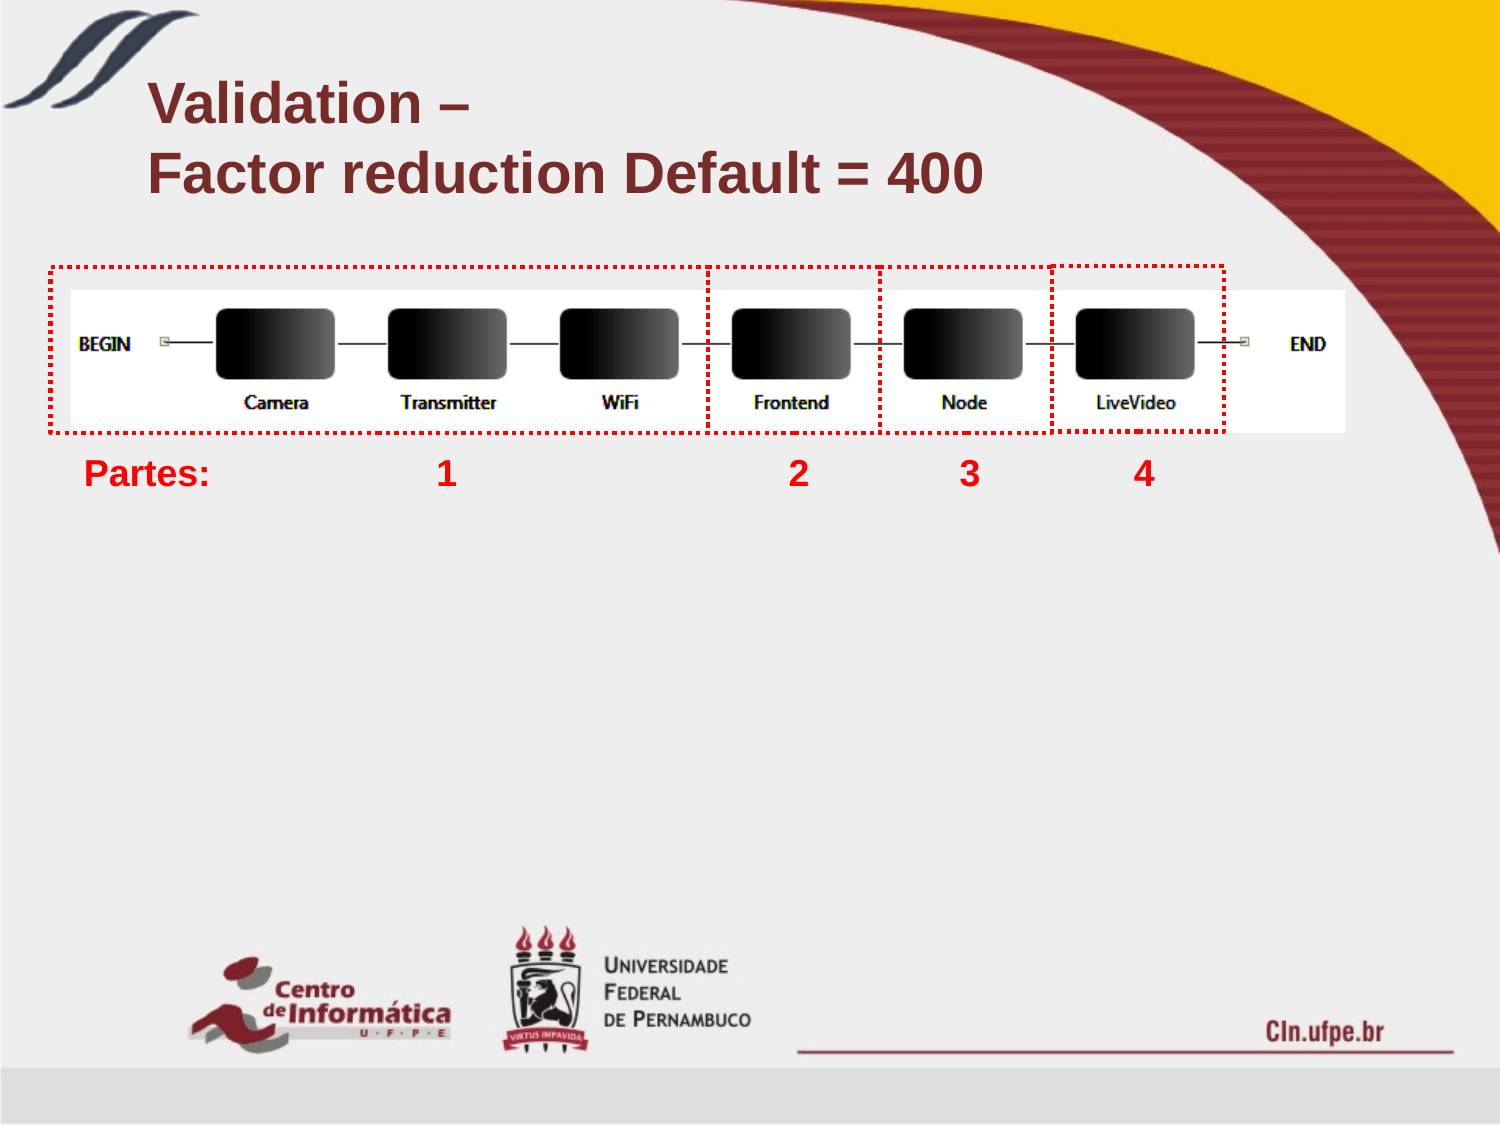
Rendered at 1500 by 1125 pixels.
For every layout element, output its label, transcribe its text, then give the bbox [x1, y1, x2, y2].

text_box [706, 265, 879, 289]
text_box Partes: 1 2 3 4 [69, 441, 1170, 501]
text_box [48, 265, 707, 435]
title Validation – Factor reduction Default = 400 [147, 74, 1317, 197]
text_box [1050, 264, 1226, 289]
picture [0, 0, 1500, 1125]
text_box [878, 265, 1051, 289]
